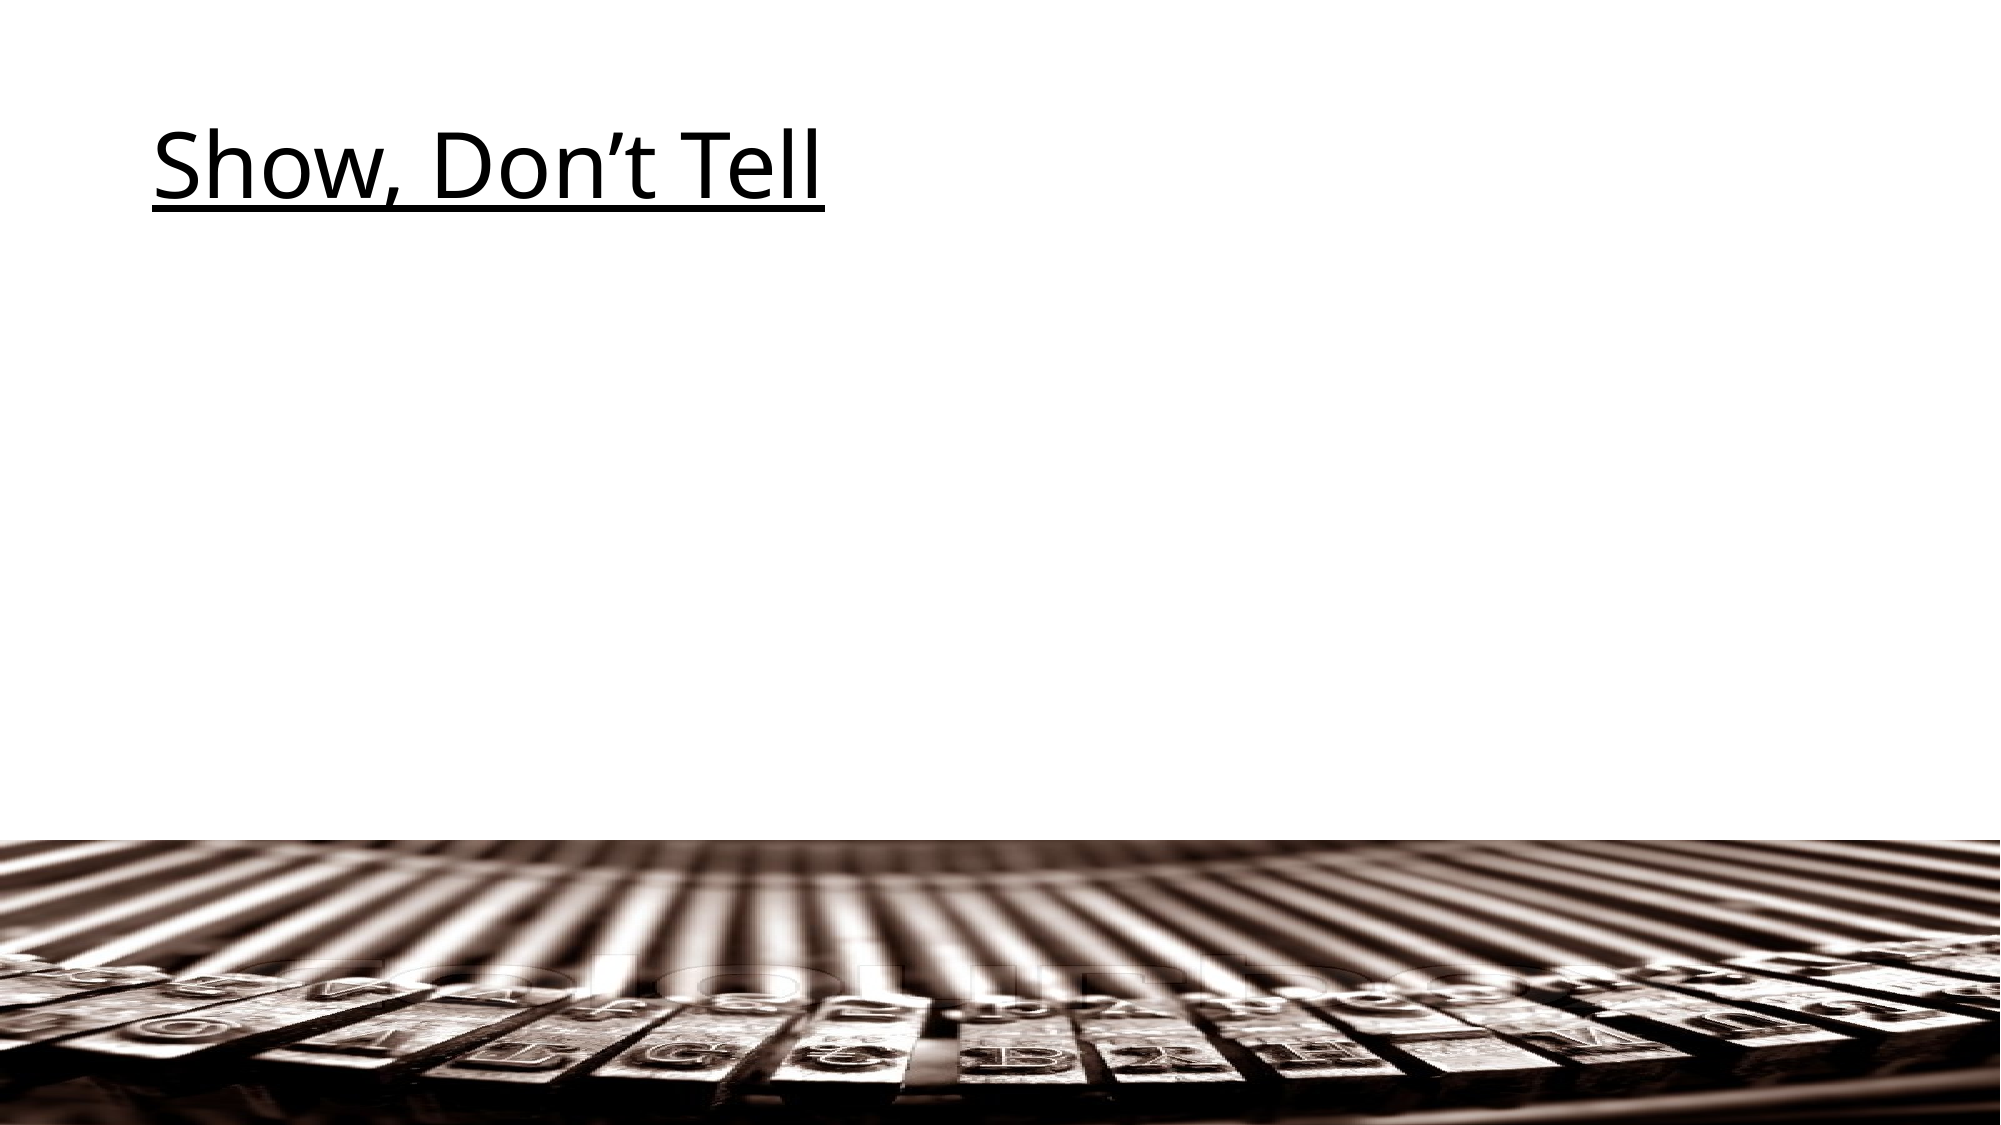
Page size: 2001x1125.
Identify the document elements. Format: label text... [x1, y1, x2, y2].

title Show, Don’t Tell [137, 59, 1863, 278]
picture [0, 840, 2000, 1125]
